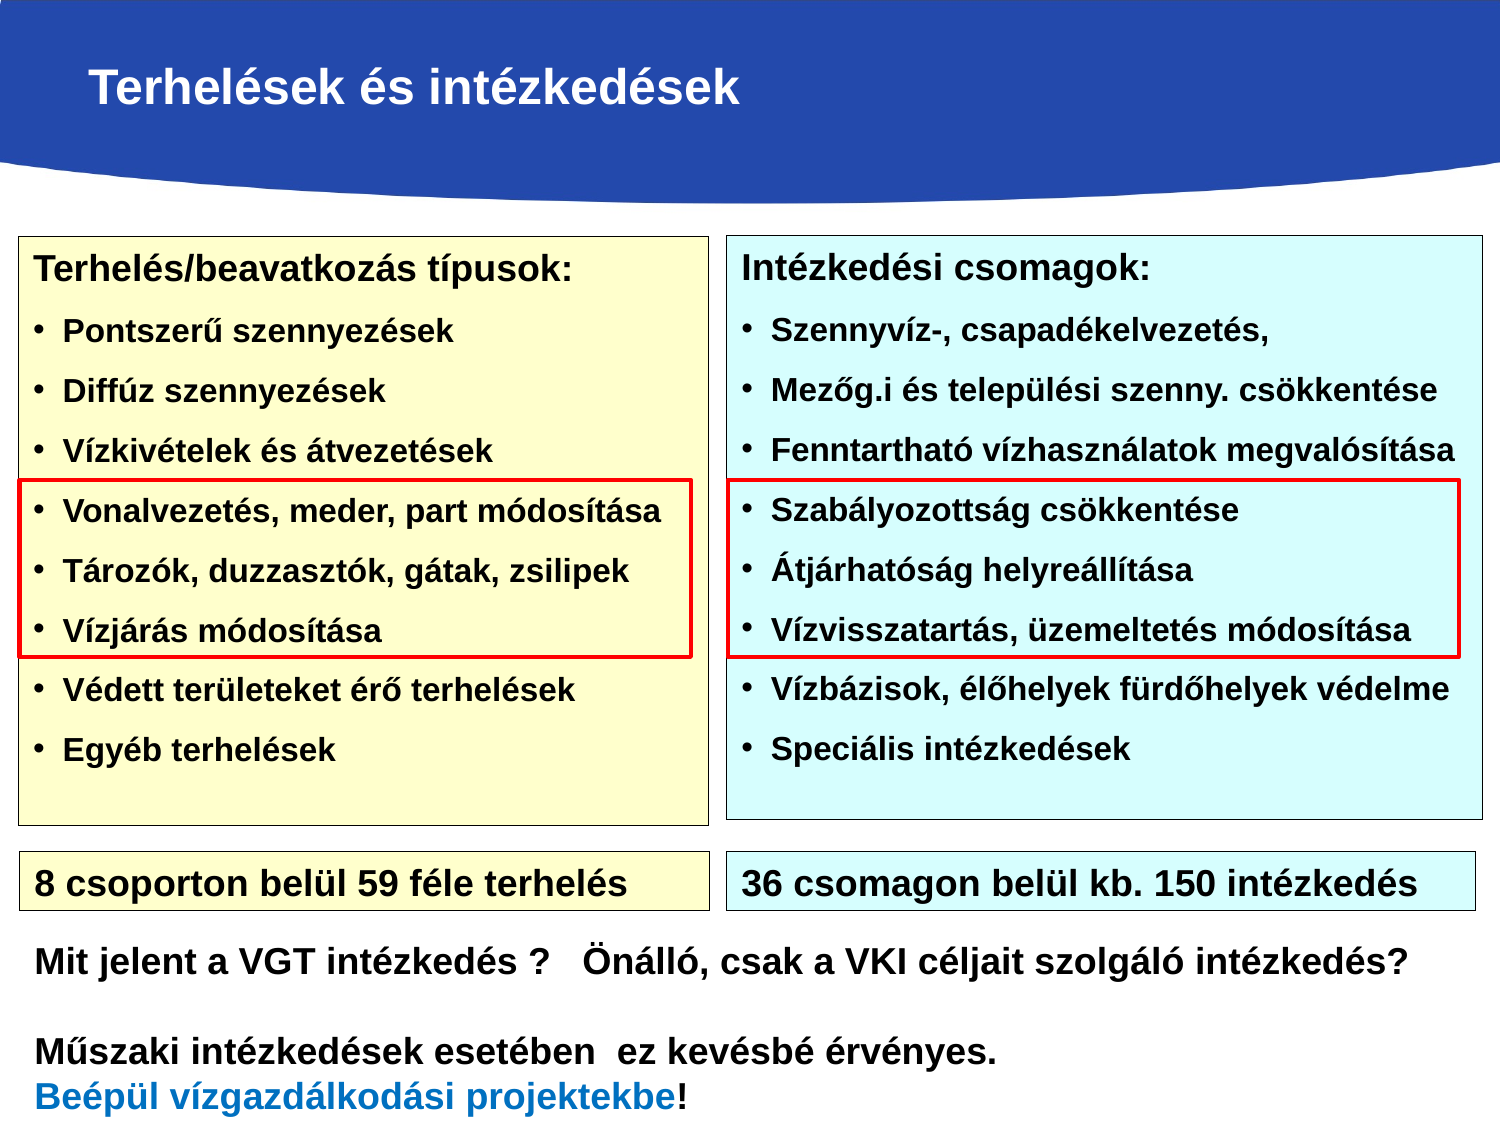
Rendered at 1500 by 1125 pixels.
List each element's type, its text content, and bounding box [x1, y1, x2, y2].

text_box Terhelés/beavatkozás típusok: Pontszerű szennyezések Diffúz szennyezések Vízkivételek és átvezetések Vonalvezetés, meder, part módosítása Tározók, duzzasztók, gátak, zsilipek Vízjárás módosítása Védett területeket érő terhelések Egyéb terhelések [18, 236, 709, 826]
text_box 8 csoporton belül 59 féle terhelés [19, 851, 710, 911]
title Terhelések és intézkedések [73, 7, 1425, 161]
picture [0, 0, 1500, 1125]
text_box 36 csomagon belül kb. 150 intézkedés [726, 851, 1476, 911]
text_box Intézkedési csomagok: Szennyvíz-, csapadékelvezetés, Mezőg.i és települési szenny. csökkentése Fenntartható vízhasználatok megvalósítása Szabályozottság csökkentése Átjárhatóság helyreállítása Vízvisszatartás, üzemeltetés módosítása Vízbázisok, élőhelyek fürdőhelyek védelme Speciális intézkedések [726, 235, 1483, 820]
text_box [726, 478, 1461, 659]
text_box Mit jelent a VGT intézkedés ? Önálló, csak a VKI céljait szolgáló intézkedés? Műszaki intézkedések esetében ez kevésbé érvényes. Beépül vízgazdálkodási projektekbe! [19, 929, 1483, 1125]
text_box [17, 478, 693, 659]
